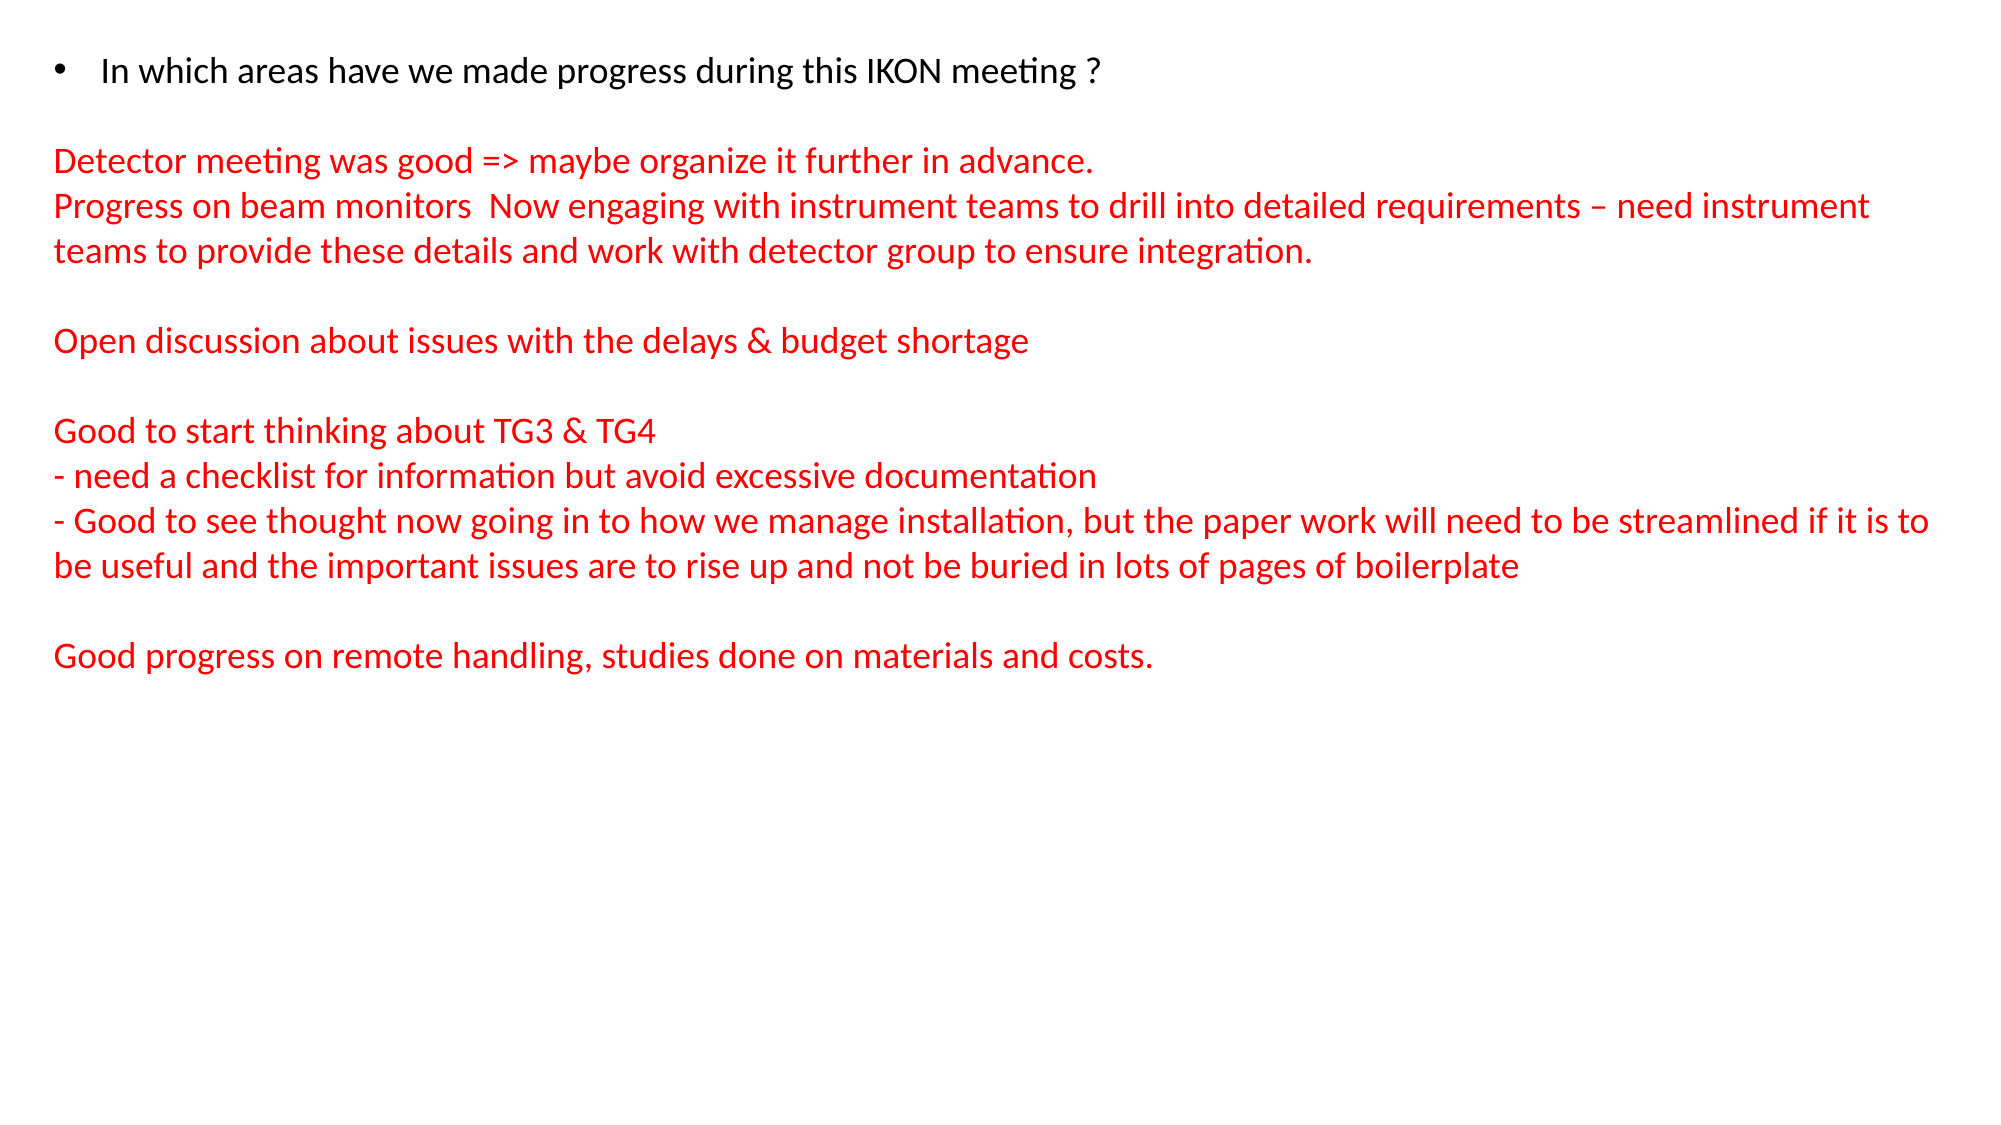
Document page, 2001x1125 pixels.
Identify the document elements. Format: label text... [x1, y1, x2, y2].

text_box In which areas have we made progress during this IKON meeting ? Detector meeting was good => maybe organize it further in advance. Progress on beam monitors Now engaging with instrument teams to drill into detailed requirements – need instrument teams to provide these details and work with detector group to ensure integration. Open discussion about issues with the delays & budget shortage Good to start thinking about TG3 & TG4 - need a checklist for information but avoid excessive documentation - Good to see thought now going in to how we manage installation, but the paper work will need to be streamlined if it is to be useful and the important issues are to rise up and not be buried in lots of pages of boilerplate Good progress on remote handling, studies done on materials and costs. [38, 38, 1974, 864]
